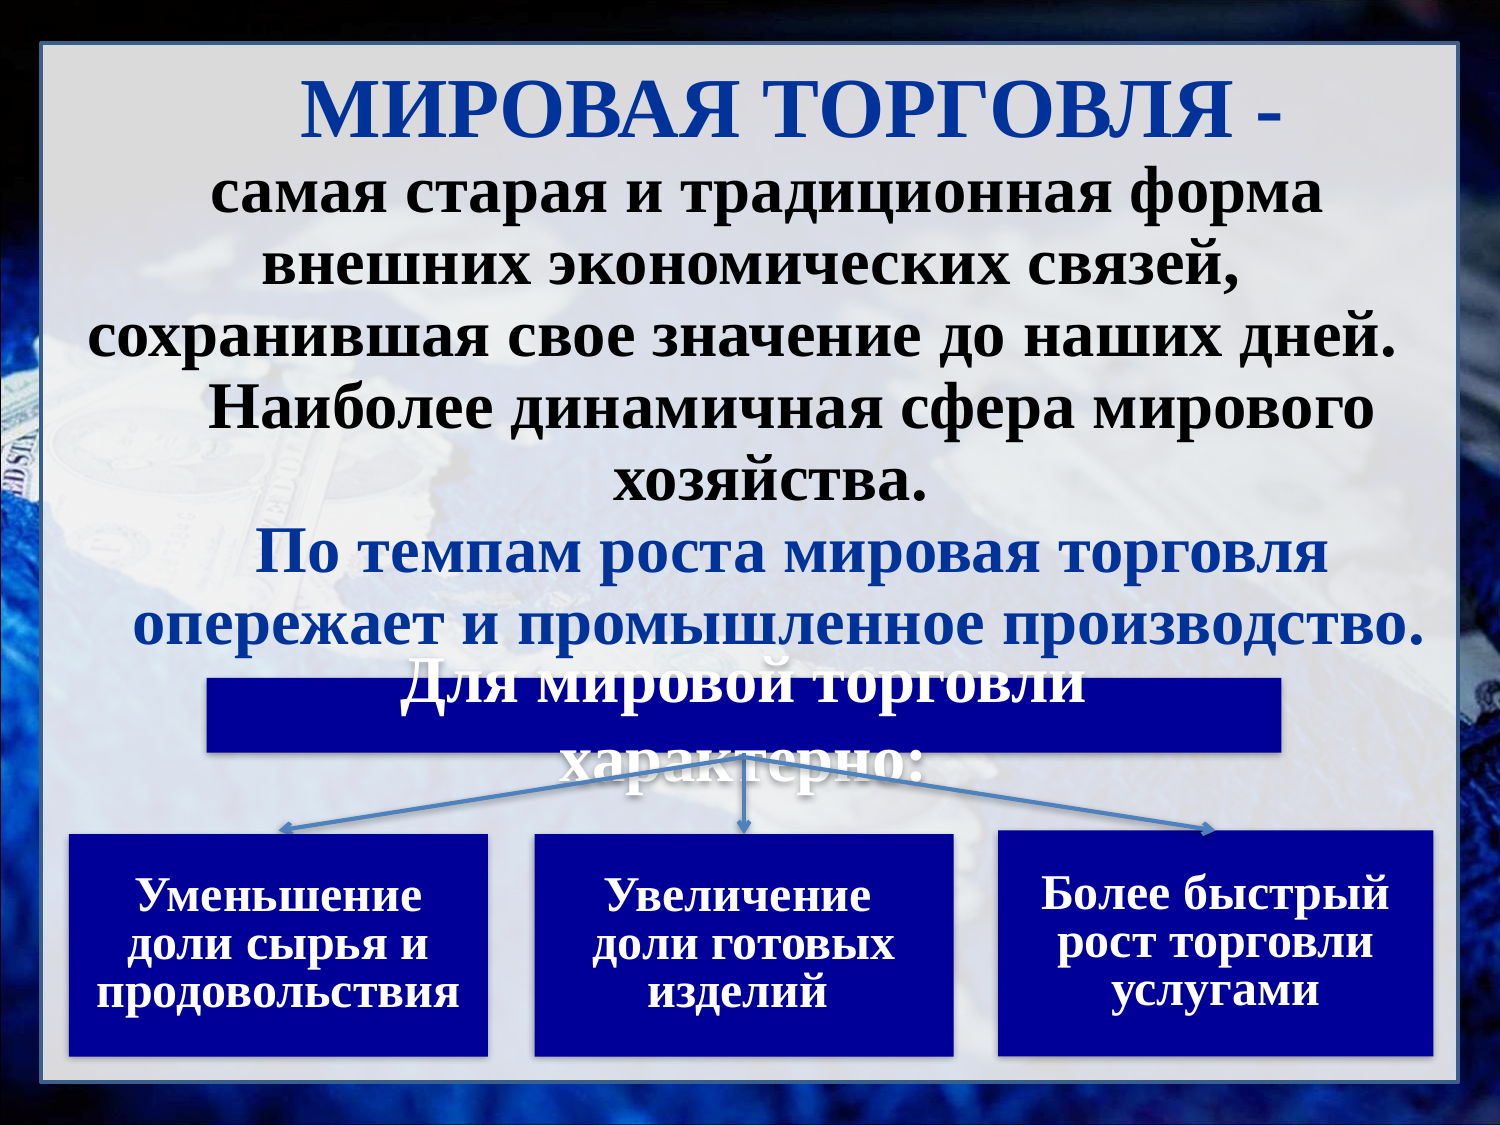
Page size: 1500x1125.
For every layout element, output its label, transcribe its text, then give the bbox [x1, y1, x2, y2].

list МИРОВАЯ ТОРГОВЛЯ - самая старая и традиционная форма внешних экономических связей, сохранившая свое значение до наших дней. Наиболее динамичная сфера мирового хозяйства. По темпам роста мировая торговля опережает и промышленное производство. [42, 24, 1461, 1072]
text_box Для мировой торговли характерно: [206, 677, 1282, 753]
text_box Уменьшение доли сырья и продовольствия [68, 834, 488, 1057]
picture [0, 0, 1500, 1125]
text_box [278, 756, 742, 831]
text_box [743, 756, 1216, 831]
text_box Более быстрый рост торговли услугами [998, 830, 1434, 1057]
text_box Увеличение доли готовых изделий [534, 838, 954, 1057]
